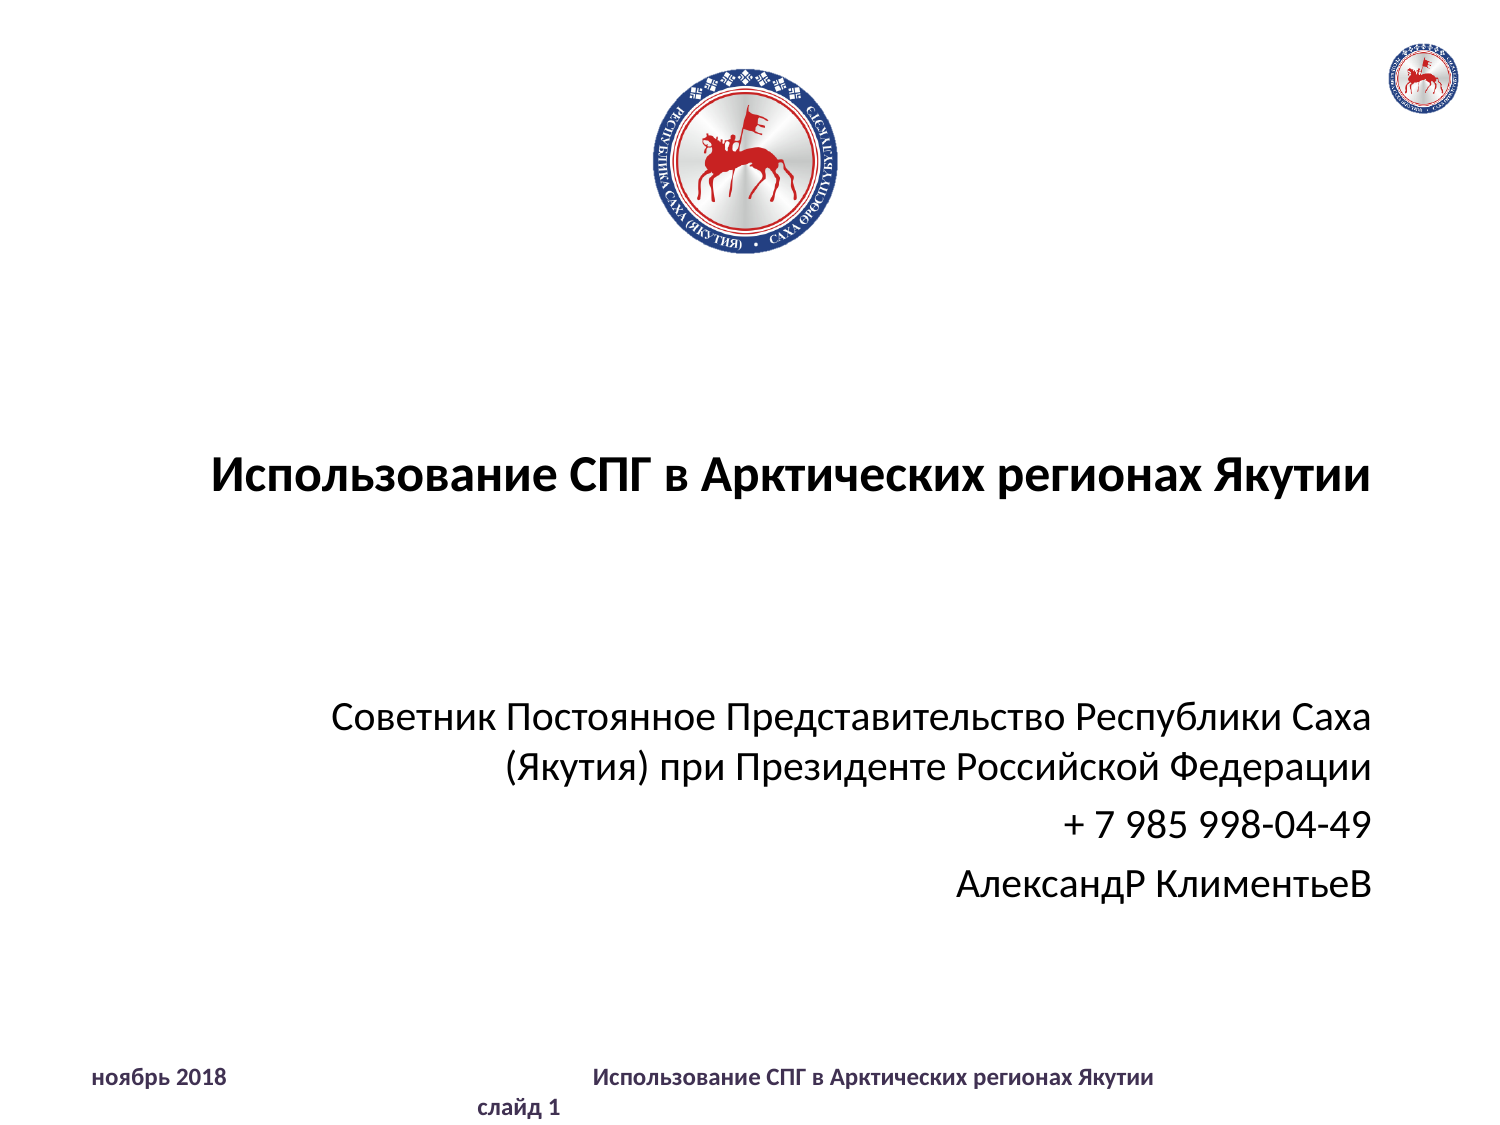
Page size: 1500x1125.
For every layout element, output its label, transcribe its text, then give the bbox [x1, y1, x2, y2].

title Использование СПГ в Арктических регионах Якутии [112, 349, 1388, 591]
picture [1387, 42, 1459, 114]
text_box Советник Постоянное Представительство Республики Саха (Якутия) при Президенте Российской Федерации + 7 985 998-04-49 АлександР КлиментьеВ [225, 681, 1388, 925]
picture [650, 66, 840, 256]
